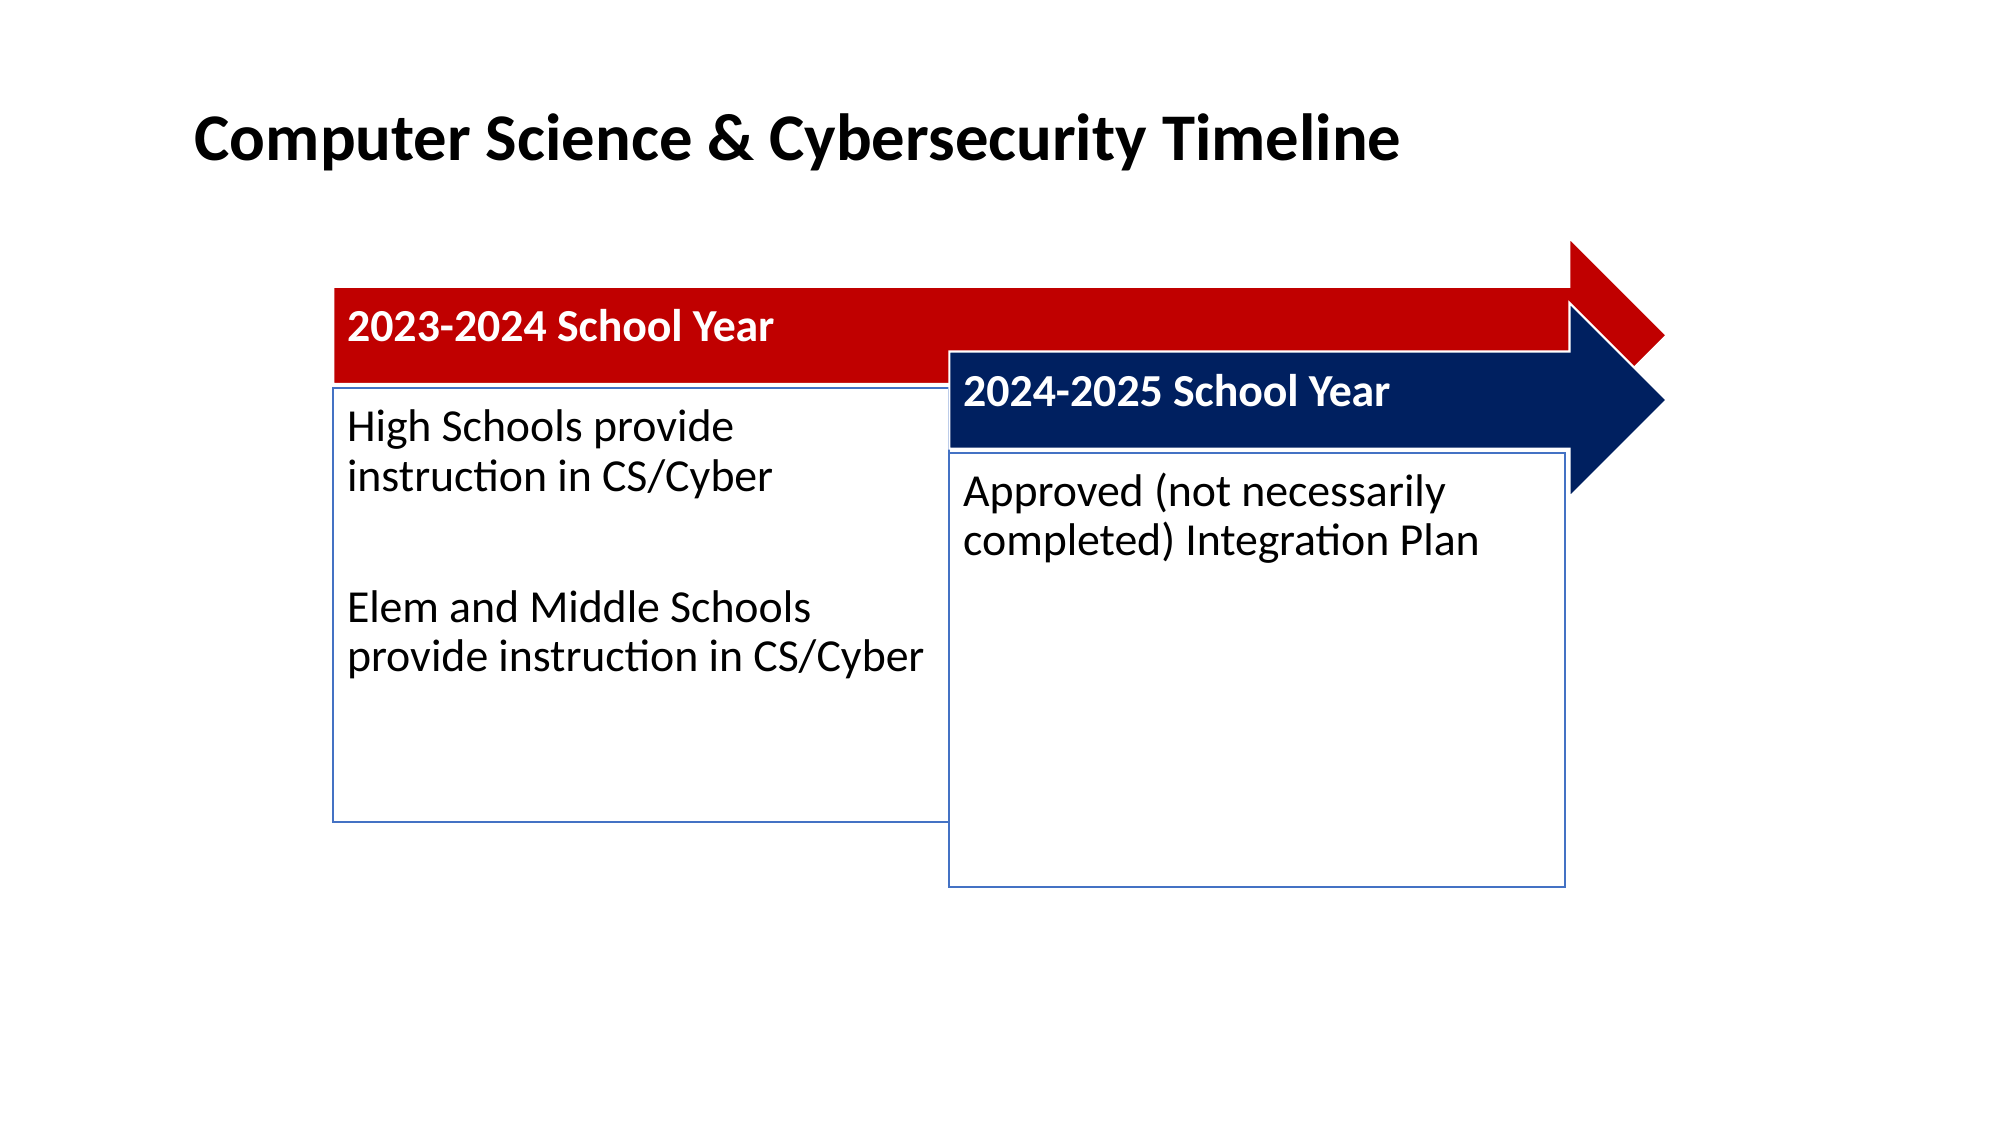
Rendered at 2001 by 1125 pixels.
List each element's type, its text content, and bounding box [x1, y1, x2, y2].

title Computer Science & Cybersecurity Timeline [48, 0, 1549, 183]
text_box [949, 302, 1667, 887]
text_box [333, 238, 1667, 822]
